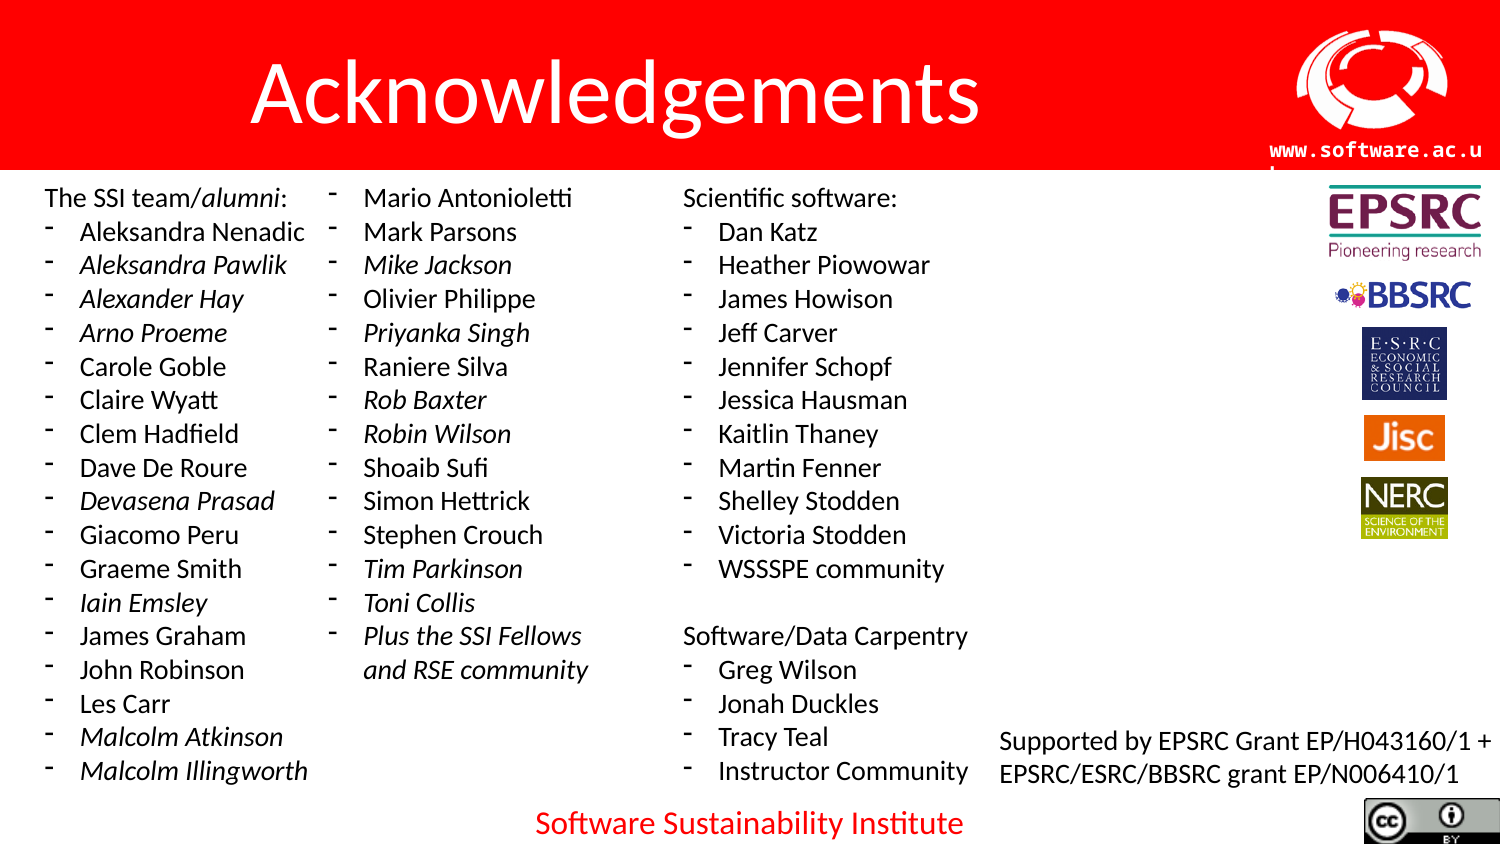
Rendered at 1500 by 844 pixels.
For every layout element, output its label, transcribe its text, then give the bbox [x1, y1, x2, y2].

text_box Supported by EPSRC Grant EP/H043160/1 + EPSRC/ESRC/BBSRC grant EP/N006410/1 [984, 714, 1500, 831]
text_box Mario Antonioletti Mark Parsons Mike Jackson Olivier Philippe Priyanka Singh Raniere Silva Rob Baxter Robin Wilson Shoaib Sufi Simon Hettrick Stephen Crouch Tim Parkinson Toni Collis Plus the SSI Fellows and RSE community [313, 171, 604, 693]
picture [1329, 273, 1480, 317]
text_box The SSI team/alumni: Aleksandra Nenadic Aleksandra Pawlik Alexander Hay Arno Proeme Carole Goble Claire Wyatt Clem Hadfield Dave De Roure Devasena Prasad Giacomo Peru Graeme Smith Iain Emsley James Graham John Robinson Les Carr Malcolm Atkinson Malcolm Illingworth [29, 171, 324, 828]
picture [1291, 17, 1453, 137]
picture [1364, 415, 1445, 461]
picture [1362, 327, 1447, 400]
text_box Scientific software: Dan Katz Heather Piowowar James Howison Jeff Carver Jennifer Schopf Jessica Hausman Kaitlin Thaney Martin Fenner Shelley Stodden Victoria Stodden WSSSPE community Software/Data Carpentry Greg Wilson Jonah Duckles Tracy Teal Instructor Community [668, 171, 984, 844]
title Acknowledgements [51, 16, 1182, 157]
picture [1361, 477, 1449, 539]
picture [1328, 185, 1481, 261]
picture [1363, 798, 1500, 844]
